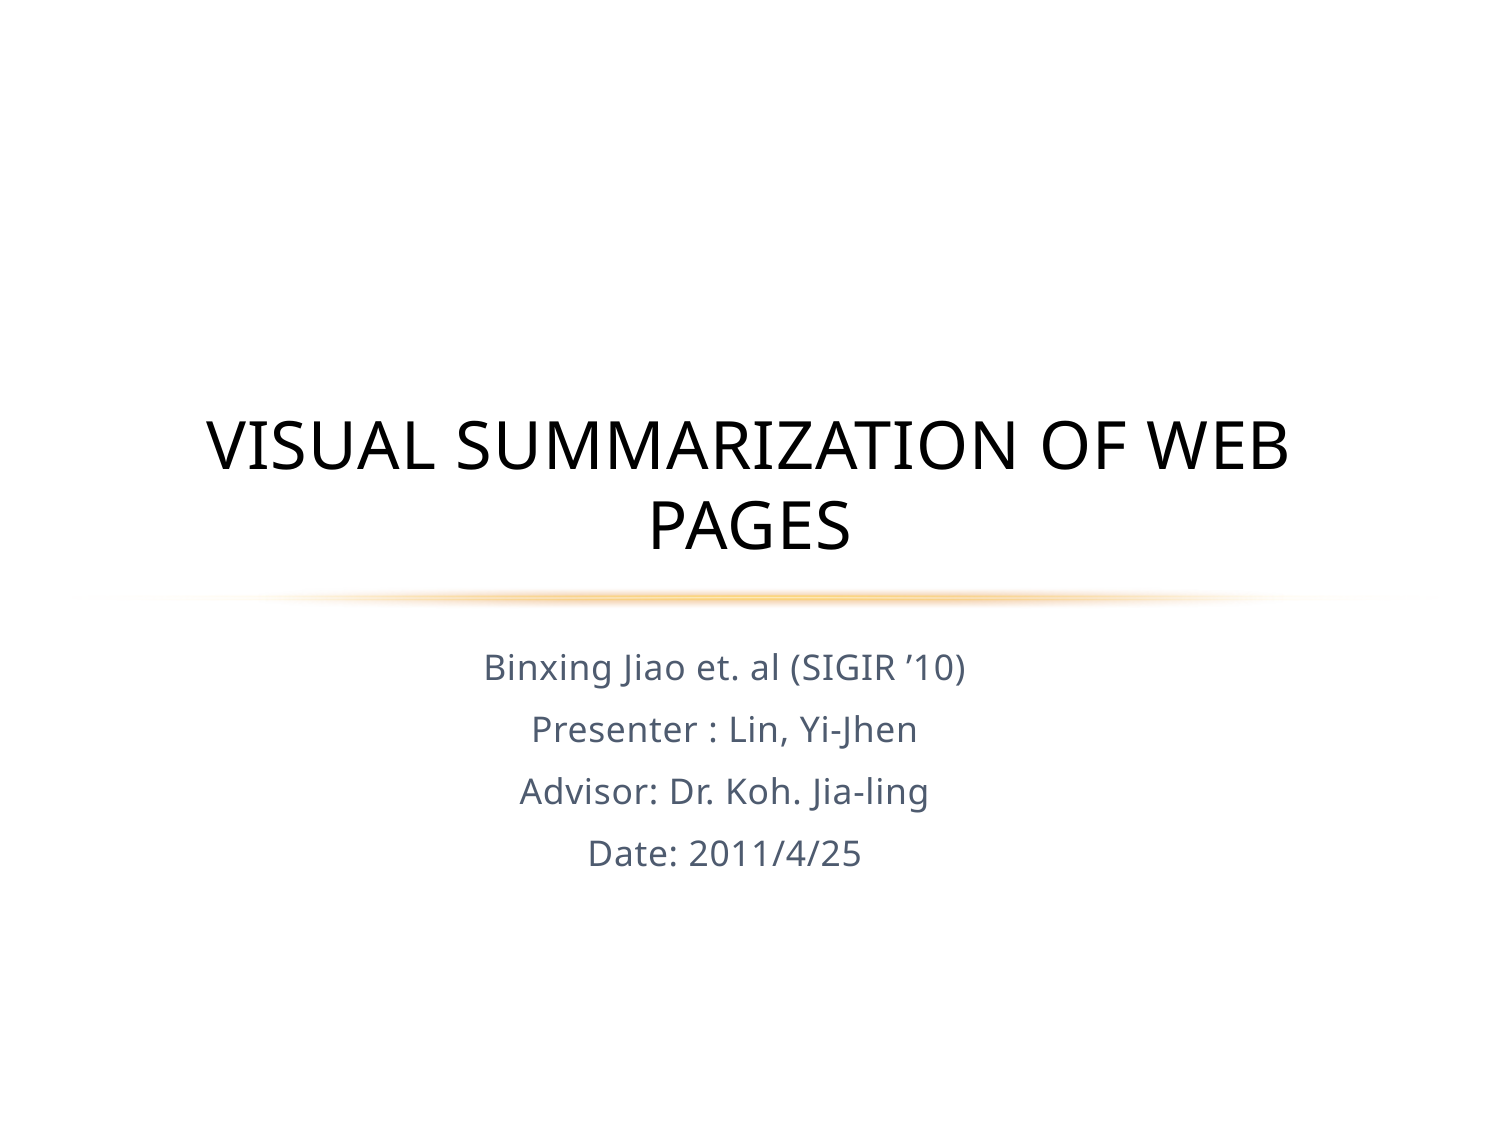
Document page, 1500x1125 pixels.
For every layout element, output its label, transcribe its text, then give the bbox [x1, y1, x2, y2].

picture [0, 0, 1500, 750]
subtitle Binxing Jiao et. al (SIGIR ’10) Presenter : Lin, Yi-Jhen Advisor: Dr. Koh. Jia-ling Date: 2011/4/25 [200, 637, 1250, 925]
title Visual Summarization of Web Pages [112, 329, 1388, 571]
